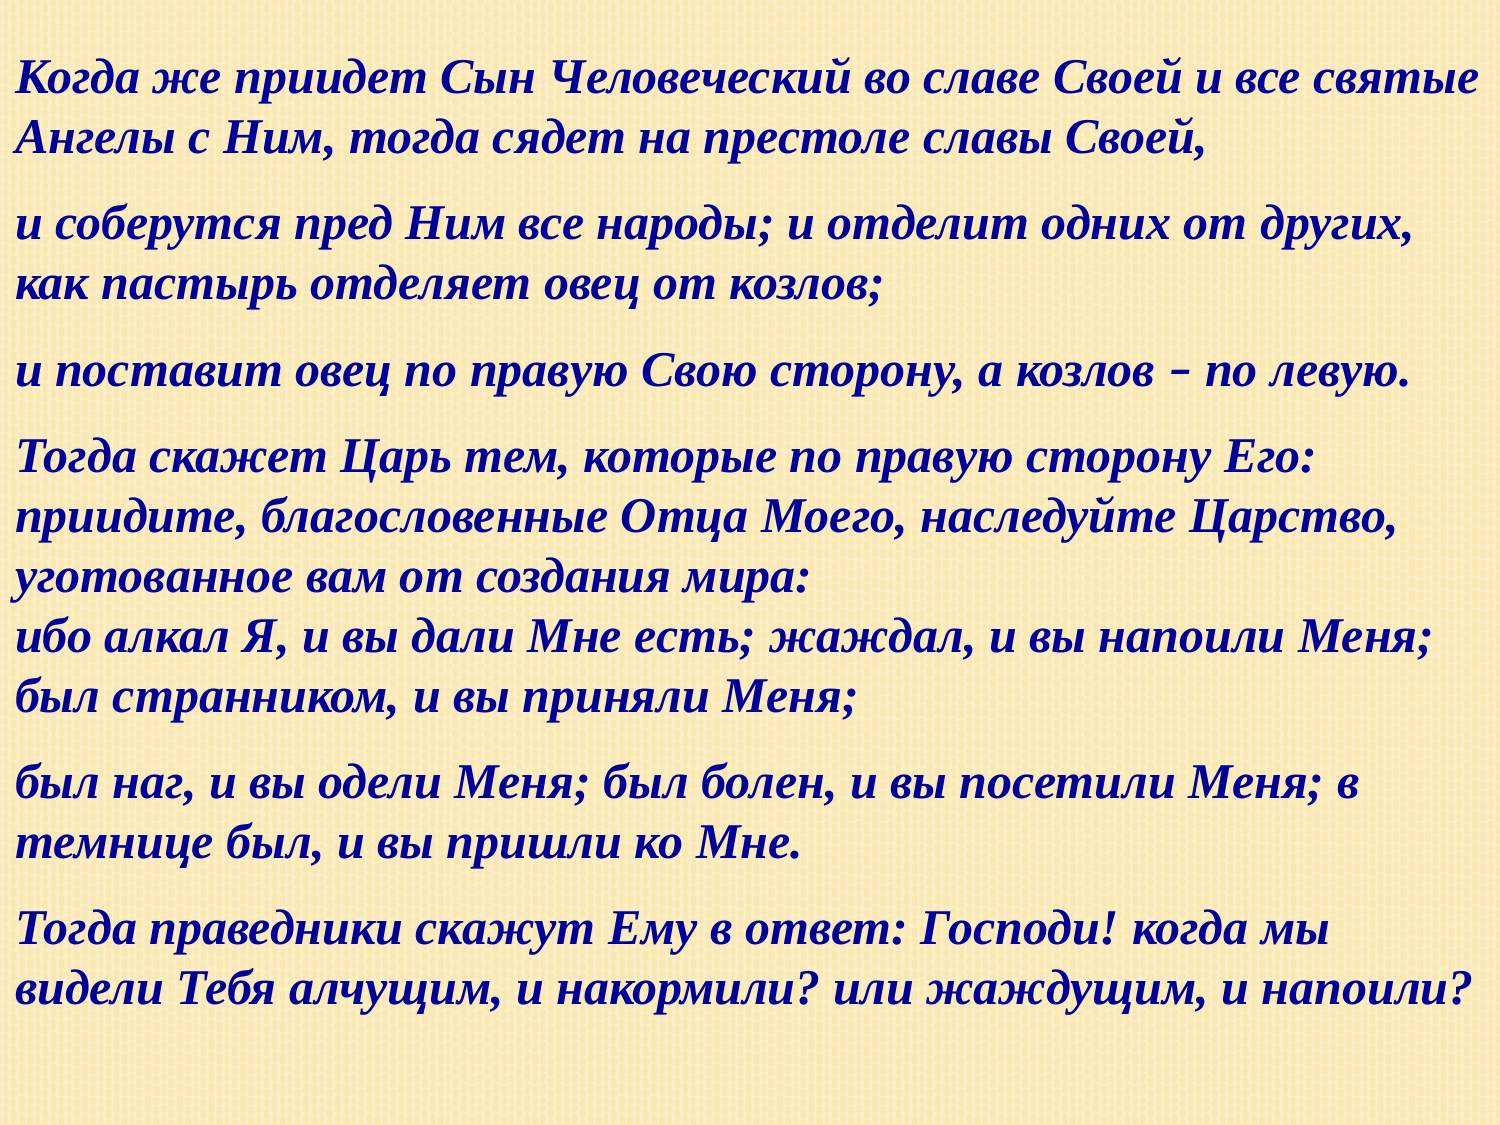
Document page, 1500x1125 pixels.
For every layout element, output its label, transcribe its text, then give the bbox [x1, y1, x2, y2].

text_box Когда же приидет Сын Человеческий во славе Своей и все святые Ангелы с Ним, тогда сядет на престоле славы Своей, и соберутся пред Ним все народы; и отделит одних от других, как пастырь отделяет овец от козлов; и поставит овец по правую Свою сторону, а козлов – по левую. Тогда скажет Царь тем, которые по правую сторону Его: приидите, благословенные Отца Моего, наследуйте Царство, уготованное вам от создания мира: ибо алкал Я, и вы дали Мне есть; жаждал, и вы напоили Меня; был странником, и вы приняли Меня; был наг, и вы одели Меня; был болен, и вы посетили Меня; в темнице был, и вы пришли ко Мне. Тогда праведники скажут Ему в ответ: Господи! когда мы видели Тебя алчущим, и накормили? или жаждущим, и напоили? [0, 36, 1500, 1023]
